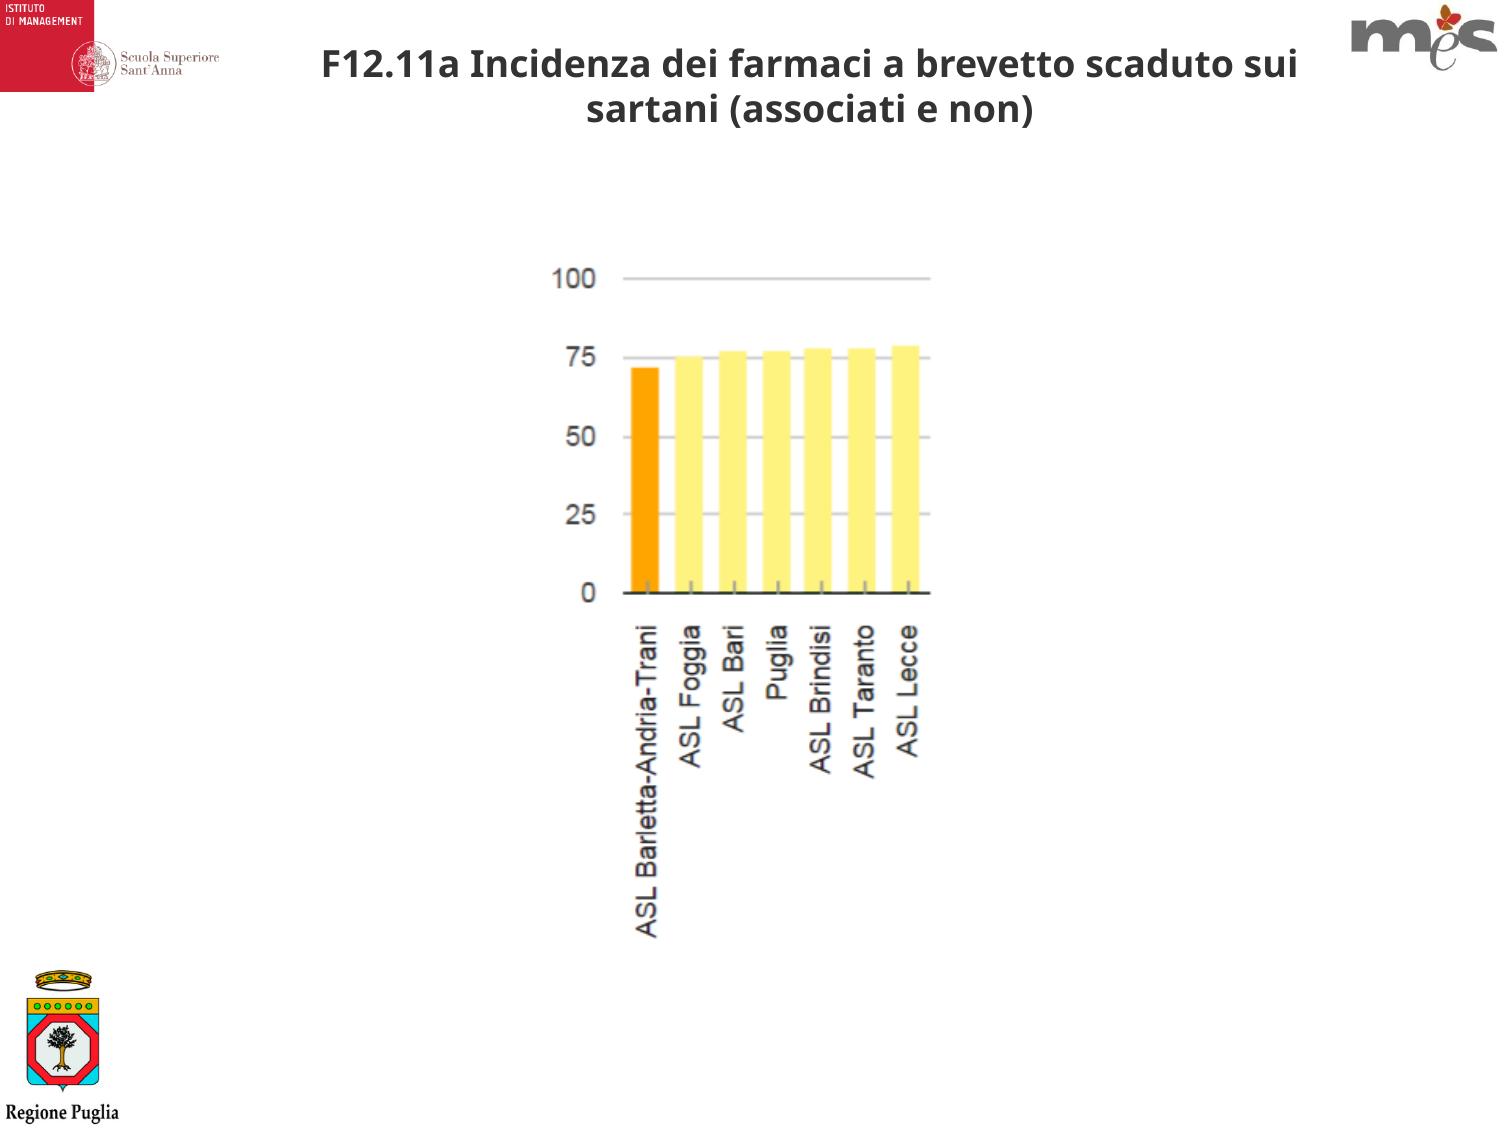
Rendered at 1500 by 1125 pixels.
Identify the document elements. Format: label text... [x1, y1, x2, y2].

text_box F12.11a Incidenza dei farmaci a brevetto scaduto sui sartani (associati e non) [281, 32, 1340, 138]
picture [1339, 0, 1500, 77]
picture [0, 0, 219, 92]
picture [2, 969, 126, 1125]
picture [540, 251, 960, 1006]
